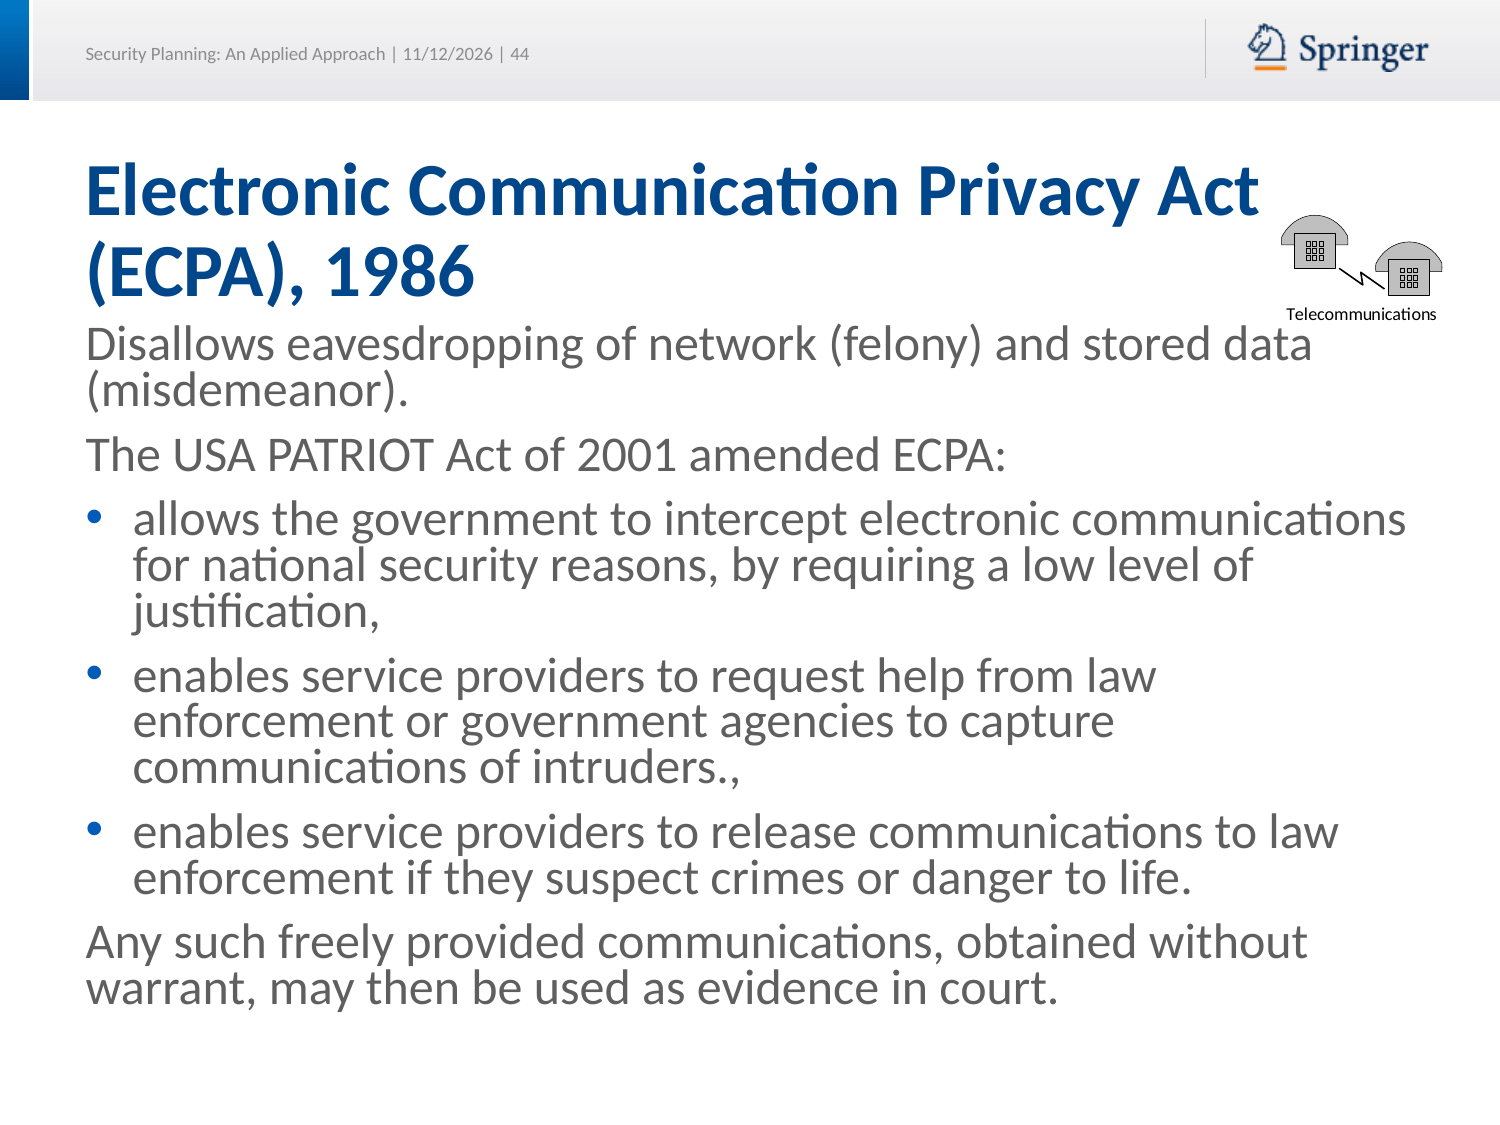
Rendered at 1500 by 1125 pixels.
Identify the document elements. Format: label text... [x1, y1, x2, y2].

list Disallows eavesdropping of network (felony) and stored data (misdemeanor). The USA PATRIOT Act of 2001 amended ECPA: allows the government to intercept electronic communications for national security reasons, by requiring a low level of justification, enables service providers to request help from law enforcement or government agencies to capture communications of intruders., enables service providers to release communications to law enforcement if they suspect crimes or danger to life. Any such freely provided communications, obtained without warrant, may then be used as evidence in court. [85, 324, 1421, 1050]
picture [33, 0, 1500, 101]
picture [1274, 212, 1448, 336]
title Electronic Communication Privacy Act (ECPA), 1986 [85, 150, 1424, 314]
